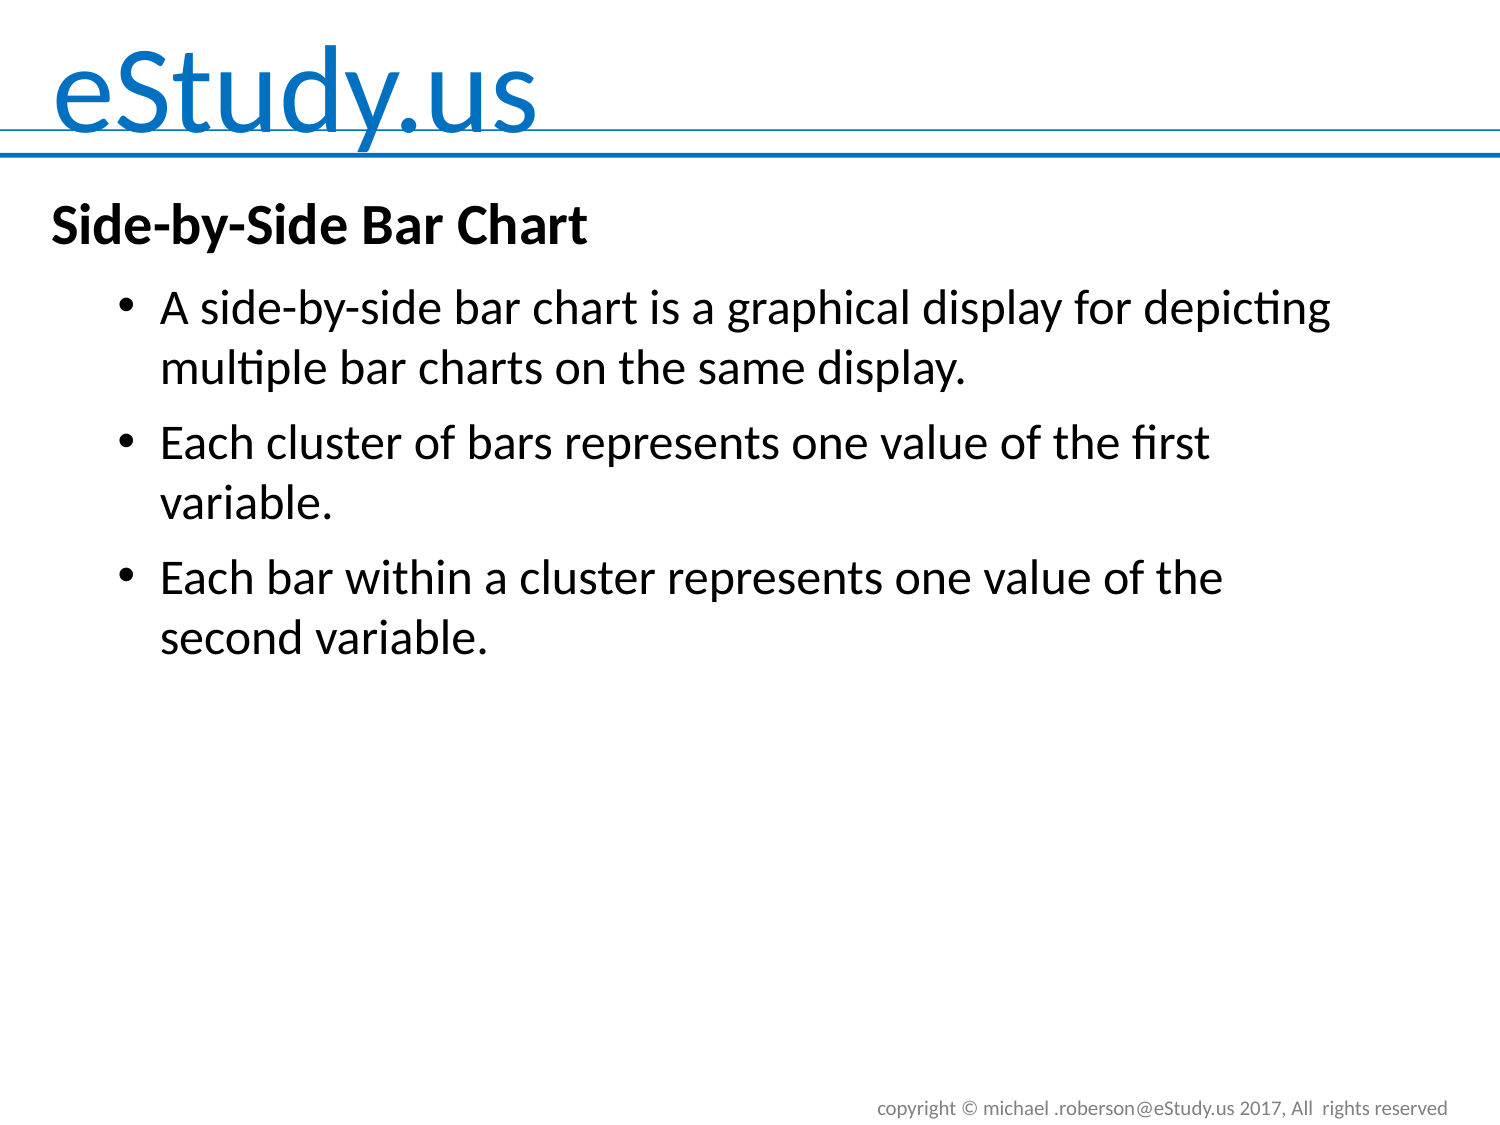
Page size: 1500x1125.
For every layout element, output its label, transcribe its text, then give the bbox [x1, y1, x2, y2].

text_box Each cluster of bars represents one value of the first variable. [102, 430, 1378, 509]
text_box Side-by-Side Bar Chart [39, 170, 1315, 272]
text_box A side-by-side bar chart is a graphical display for depicting multiple bar charts on the same display. [102, 269, 1388, 400]
text_box Each bar within a cluster represents one value of the second variable. [102, 559, 1381, 650]
